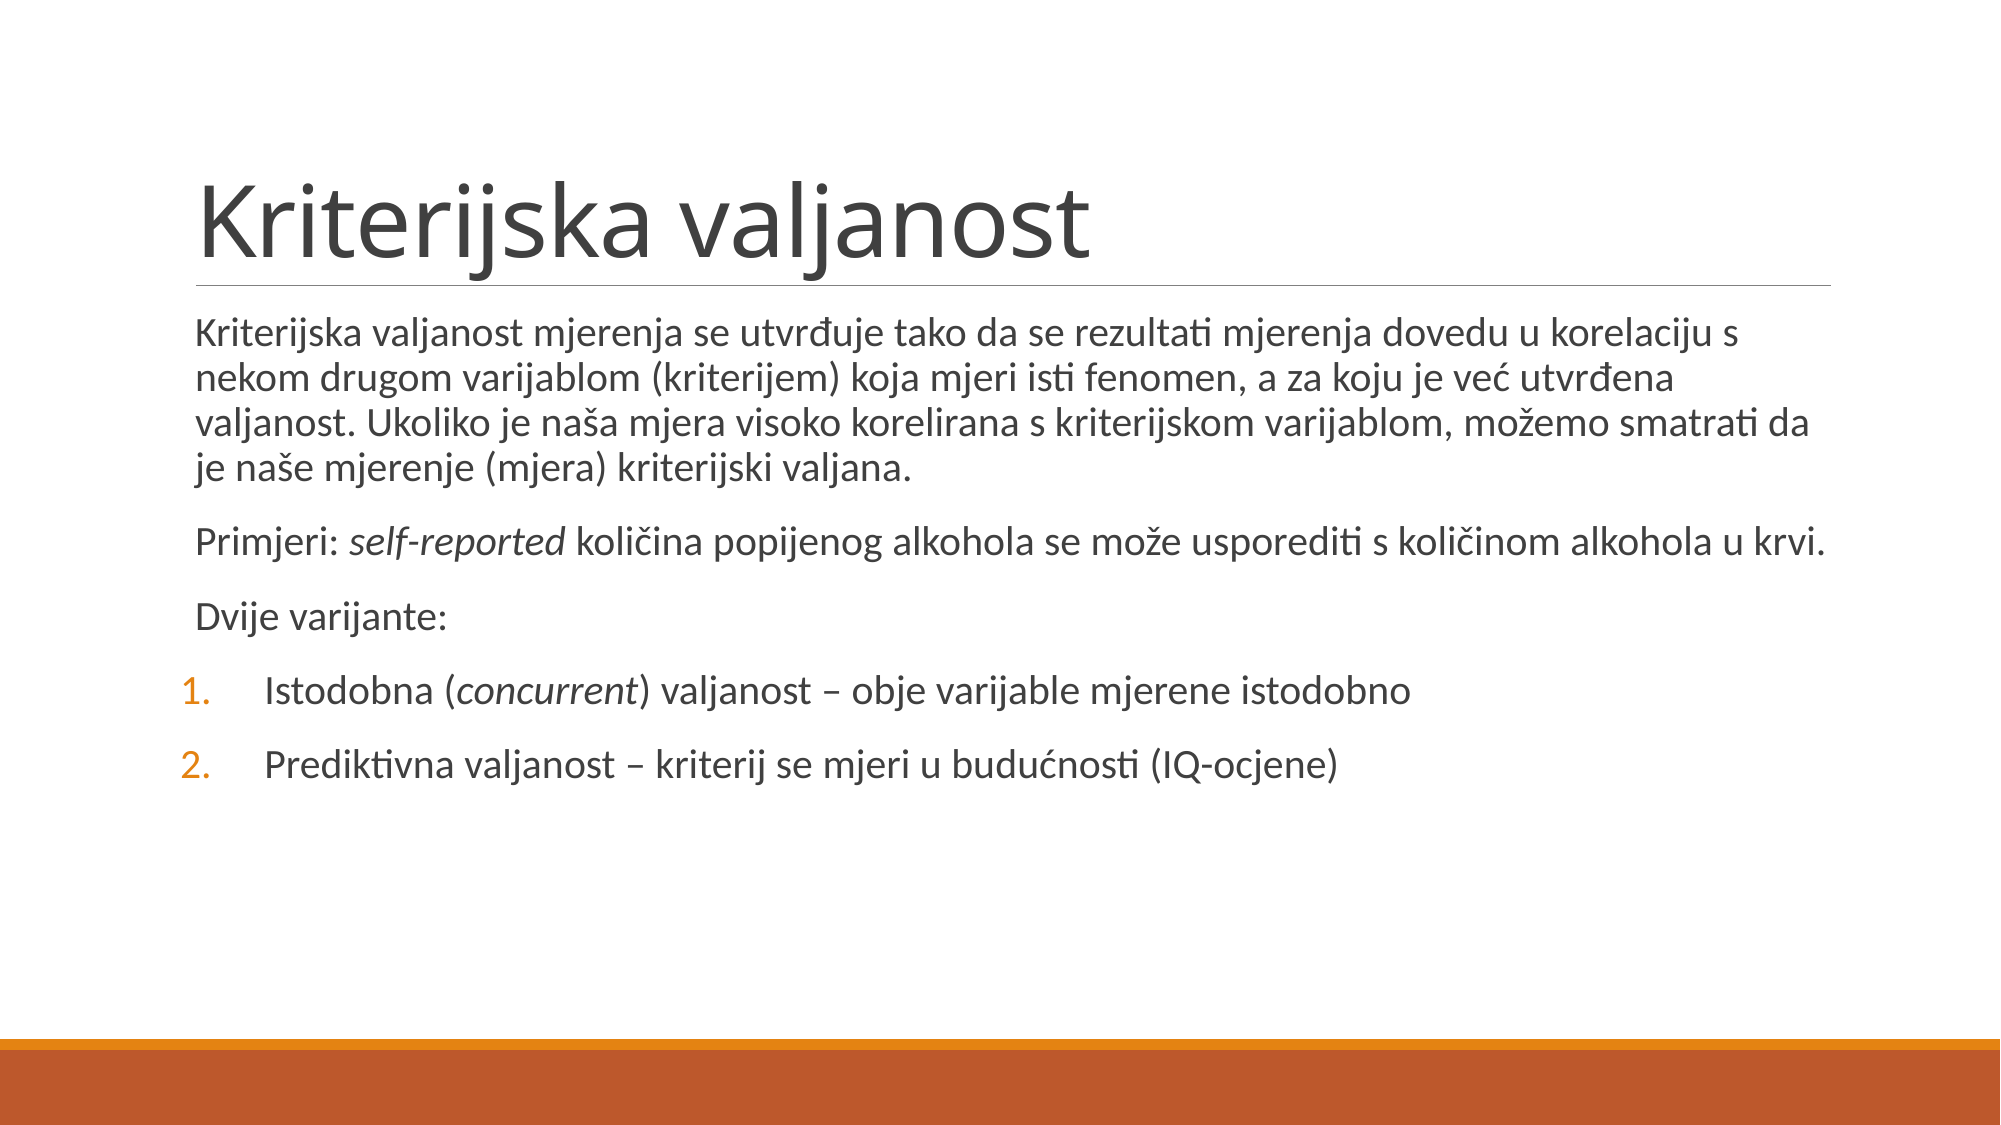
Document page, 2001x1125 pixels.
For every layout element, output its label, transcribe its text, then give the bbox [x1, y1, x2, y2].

title Kriterijska valjanost [180, 47, 1830, 285]
list Kriterijska valjanost mjerenja se utvrđuje tako da se rezultati mjerenja dovedu u korelaciju s nekom drugom varijablom (kriterijem) koja mjeri isti fenomen, a za koju je već utvrđena valjanost. Ukoliko je naša mjera visoko korelirana s kriterijskom varijablom, možemo smatrati da je naše mjerenje (mjera) kriterijski valjana. Primjeri: self-reported količina popijenog alkohola se može usporediti s količinom alkohola u krvi. Dvije varijante: Istodobna (concurrent) valjanost – obje varijable mjerene istodobno Prediktivna valjanost – kriterij se mjeri u budućnosti (IQ-ocjene) [180, 302, 1830, 963]
